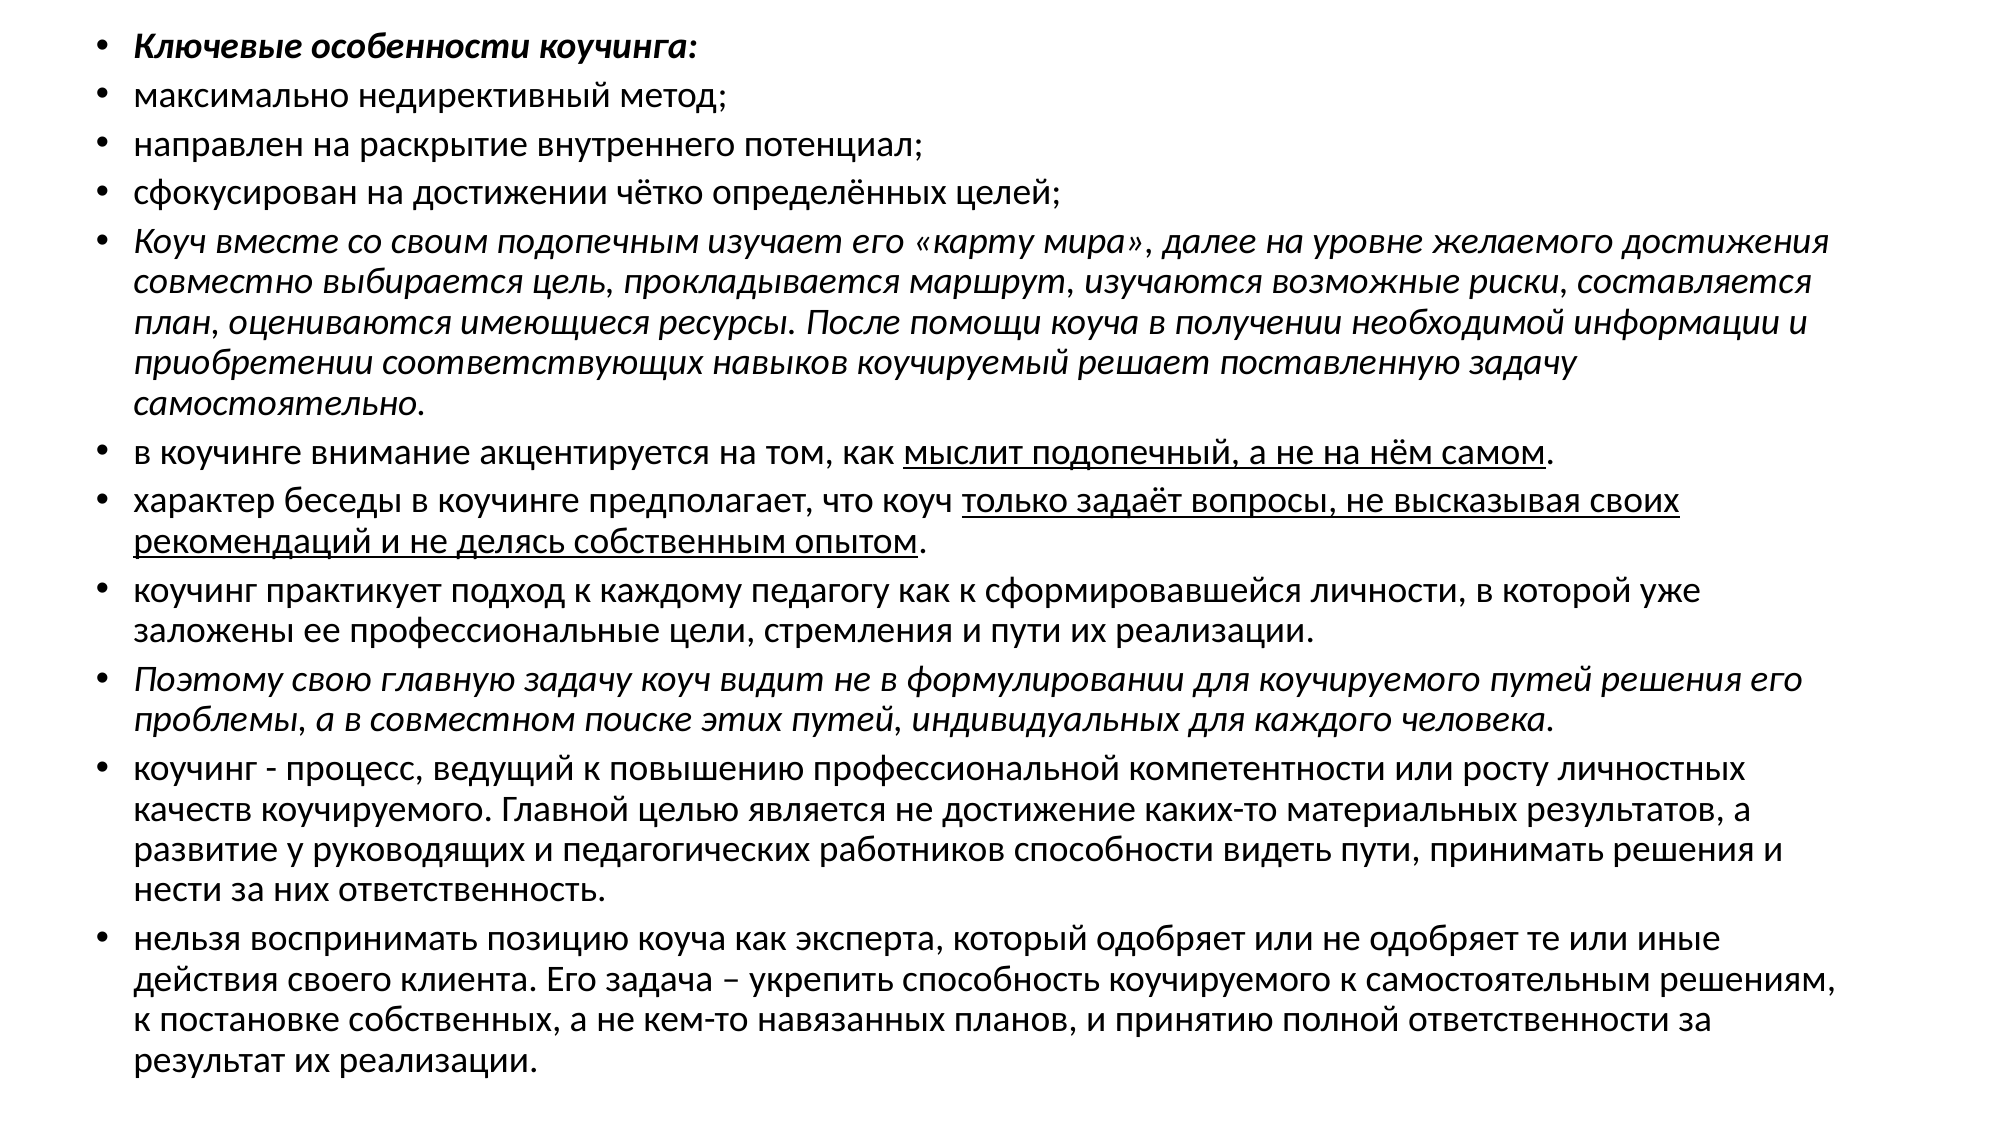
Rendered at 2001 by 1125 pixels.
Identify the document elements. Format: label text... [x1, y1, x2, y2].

list Ключевые особенности коучинга: максимально недирективный метод; направлен на раскрытие внутреннего потенциал; сфокусирован на достижении чётко определённых целей; Коуч вместе со своим подопечным изучает его «карту мира», далее на уровне желаемого достижения совместно выбирается цель, прокладывается маршрут, изучаются возможные риски, составляется план, оцениваются имеющиеся ресурсы. После помощи коуча в получении необходимой информации и приобретении соответствующих навыков коучируемый решает поставленную задачу самостоятельно. в коучинге внимание акцентируется на том, как мыслит подопечный, а не на нём самом. характер беседы в коучинге предполагает, что коуч только задаёт вопросы, не высказывая своих рекомендаций и не делясь собственным опытом. коучинг практикует подход к каждому педагогу как к сформировавшейся личности, в которой уже заложены ее профессиональные цели, стремления и пути их реализации. Поэтому свою главную задачу коуч видит не в формулировании для коучируемого путей решения его проблемы, а в совместном поиске этих путей, индивидуальных для каждого человека. коучинг - процесс, ведущий к повышению профессиональной компетентности или росту личностных качеств коучируемого. Главной целью является не достижение каких-то материальных результатов, а развитие у руководящих и педагогических работников способности видеть пути, принимать решения и нести за них ответственность. нельзя воспринимать позицию коуча как эксперта, который одобряет или не одобряет те или иные действия своего клиента. Его задача – укрепить способность коучируемого к самостоятельным решениям, к постановке собственных, а не кем-то навязанных планов, и принятию полной ответственности за результат их реализации. [80, 18, 1863, 1113]
